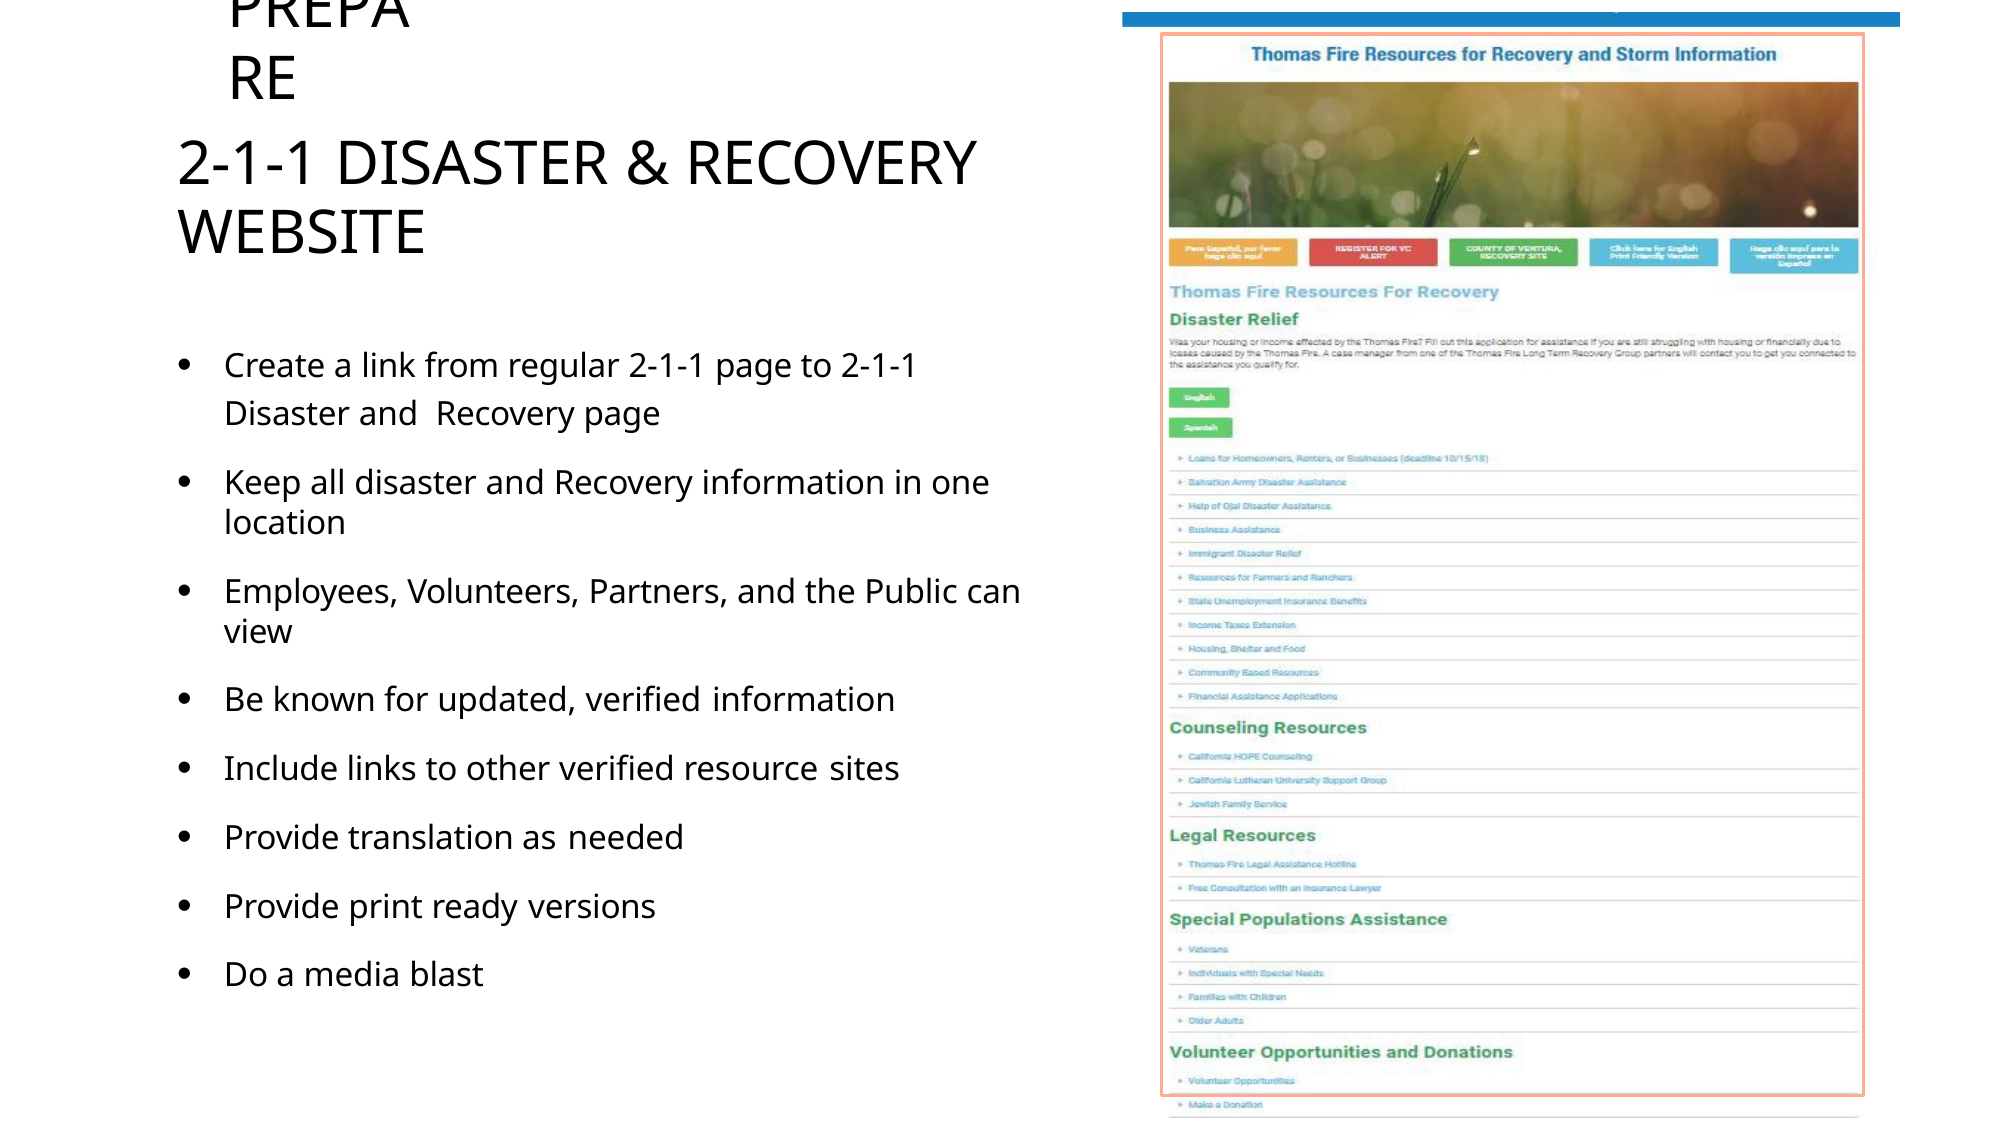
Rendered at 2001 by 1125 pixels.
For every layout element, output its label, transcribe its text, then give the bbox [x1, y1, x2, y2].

text_box [1122, 12, 1900, 1118]
text_box 2-1-1 DISASTER & RECOVERY WEBSITE Create a link from regular 2-1-1 page to 2-1-1 Disaster and Recovery page Keep all disaster and Recovery information in one location Employees, Volunteers, Partners, and the Public can view Be known for updated, verified information Include links to other verified resource sites Provide translation as needed Provide print ready versions Do a media blast [174, 124, 1106, 994]
title PREPARE [225, 0, 436, 124]
text_box [1161, 34, 1864, 1096]
